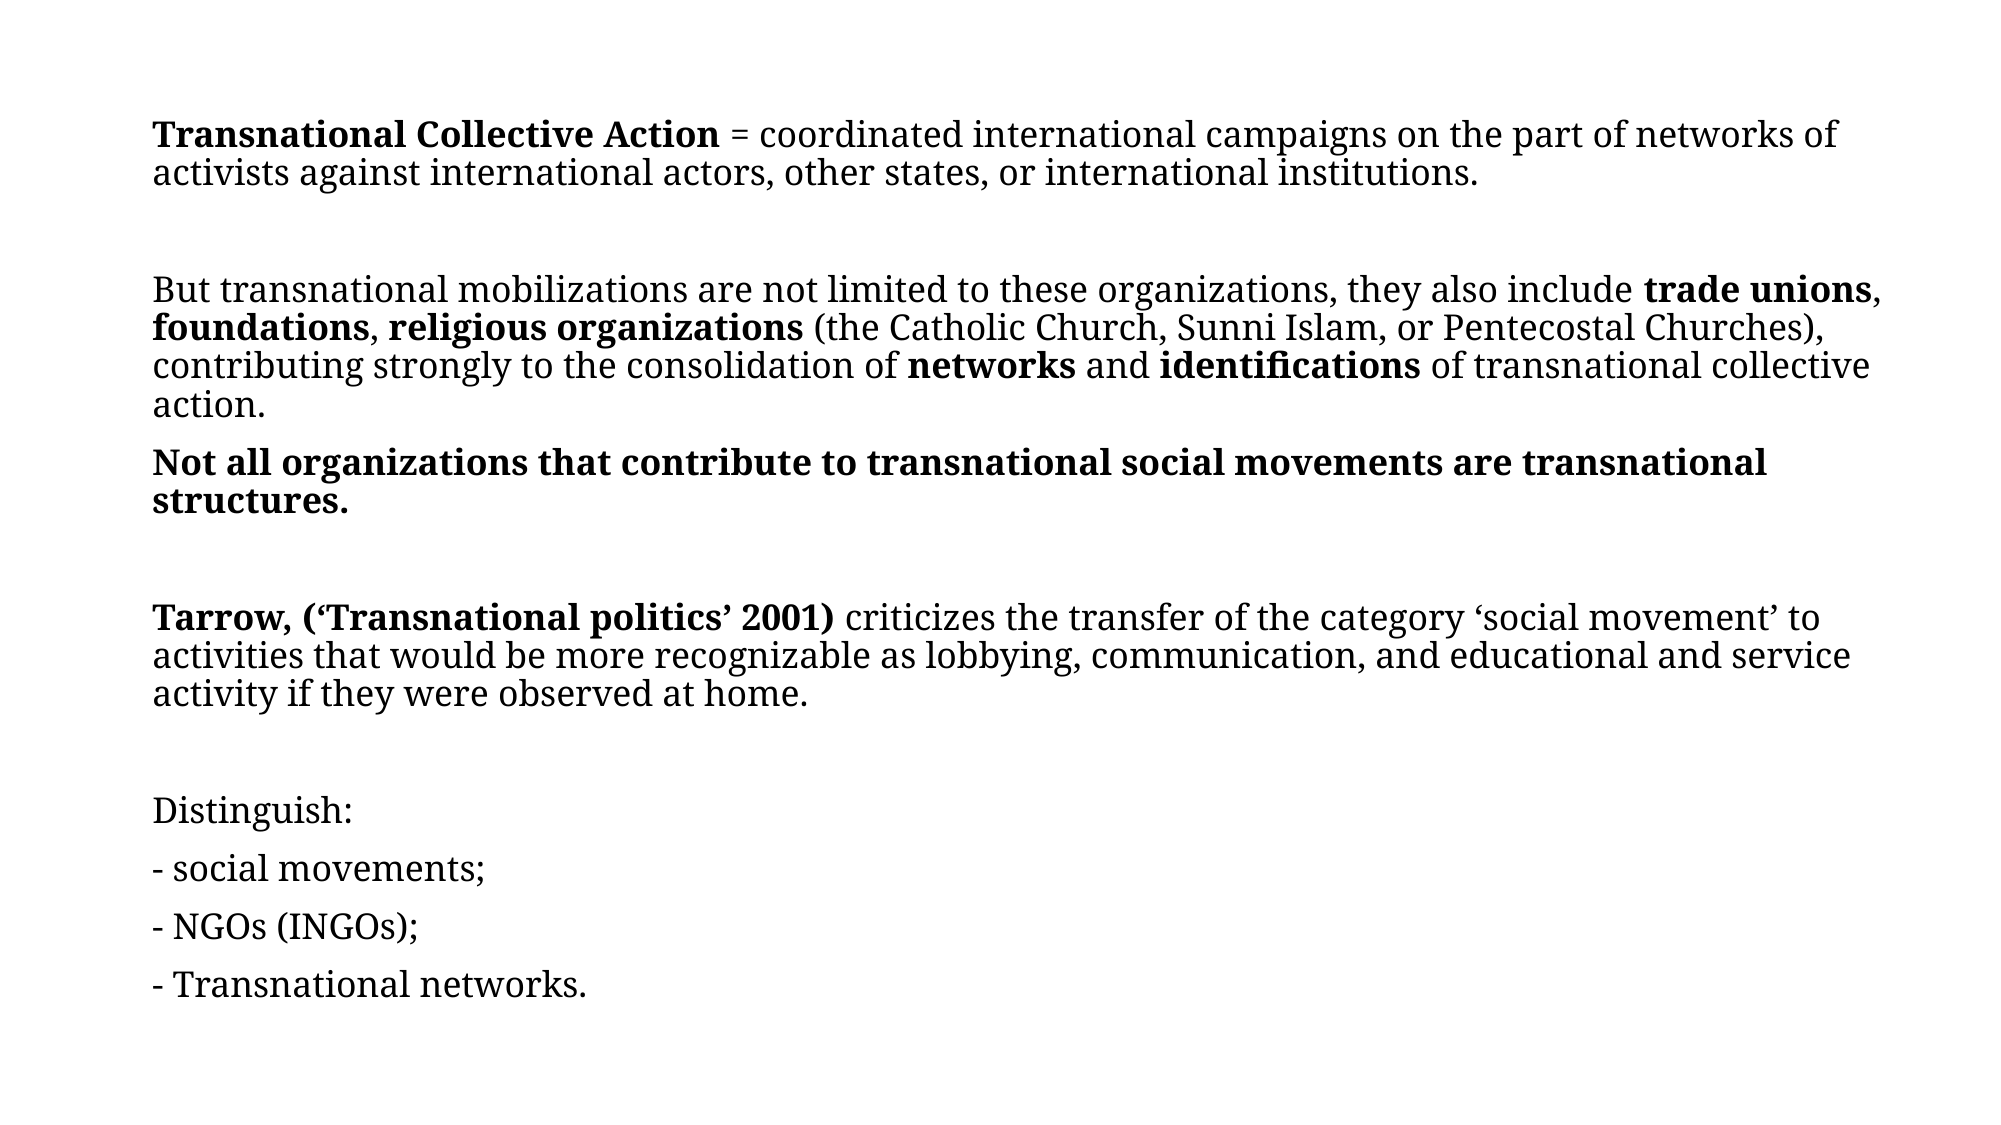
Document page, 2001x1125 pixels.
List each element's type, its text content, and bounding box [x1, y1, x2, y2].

list Transnational Collective Action = coordinated international campaigns on the part of networks of activists against international actors, other states, or international institutions. But transnational mobilizations are not limited to these organizations, they also include trade unions, foundations, religious organizations (the Catholic Church, Sunni Islam, or Pentecostal Churches), contributing strongly to the consolidation of networks and identifications of transnational collective action. Not all organizations that contribute to transnational social movements are transnational structures. Tarrow, (‘Transnational politics’ 2001) criticizes the transfer of the category ‘social movement’ to activities that would be more recognizable as lobbying, communication, and educational and service activity if they were observed at home. Distinguish: - social movements; - NGOs (INGOs); - Transnational networks. [137, 109, 1932, 1014]
